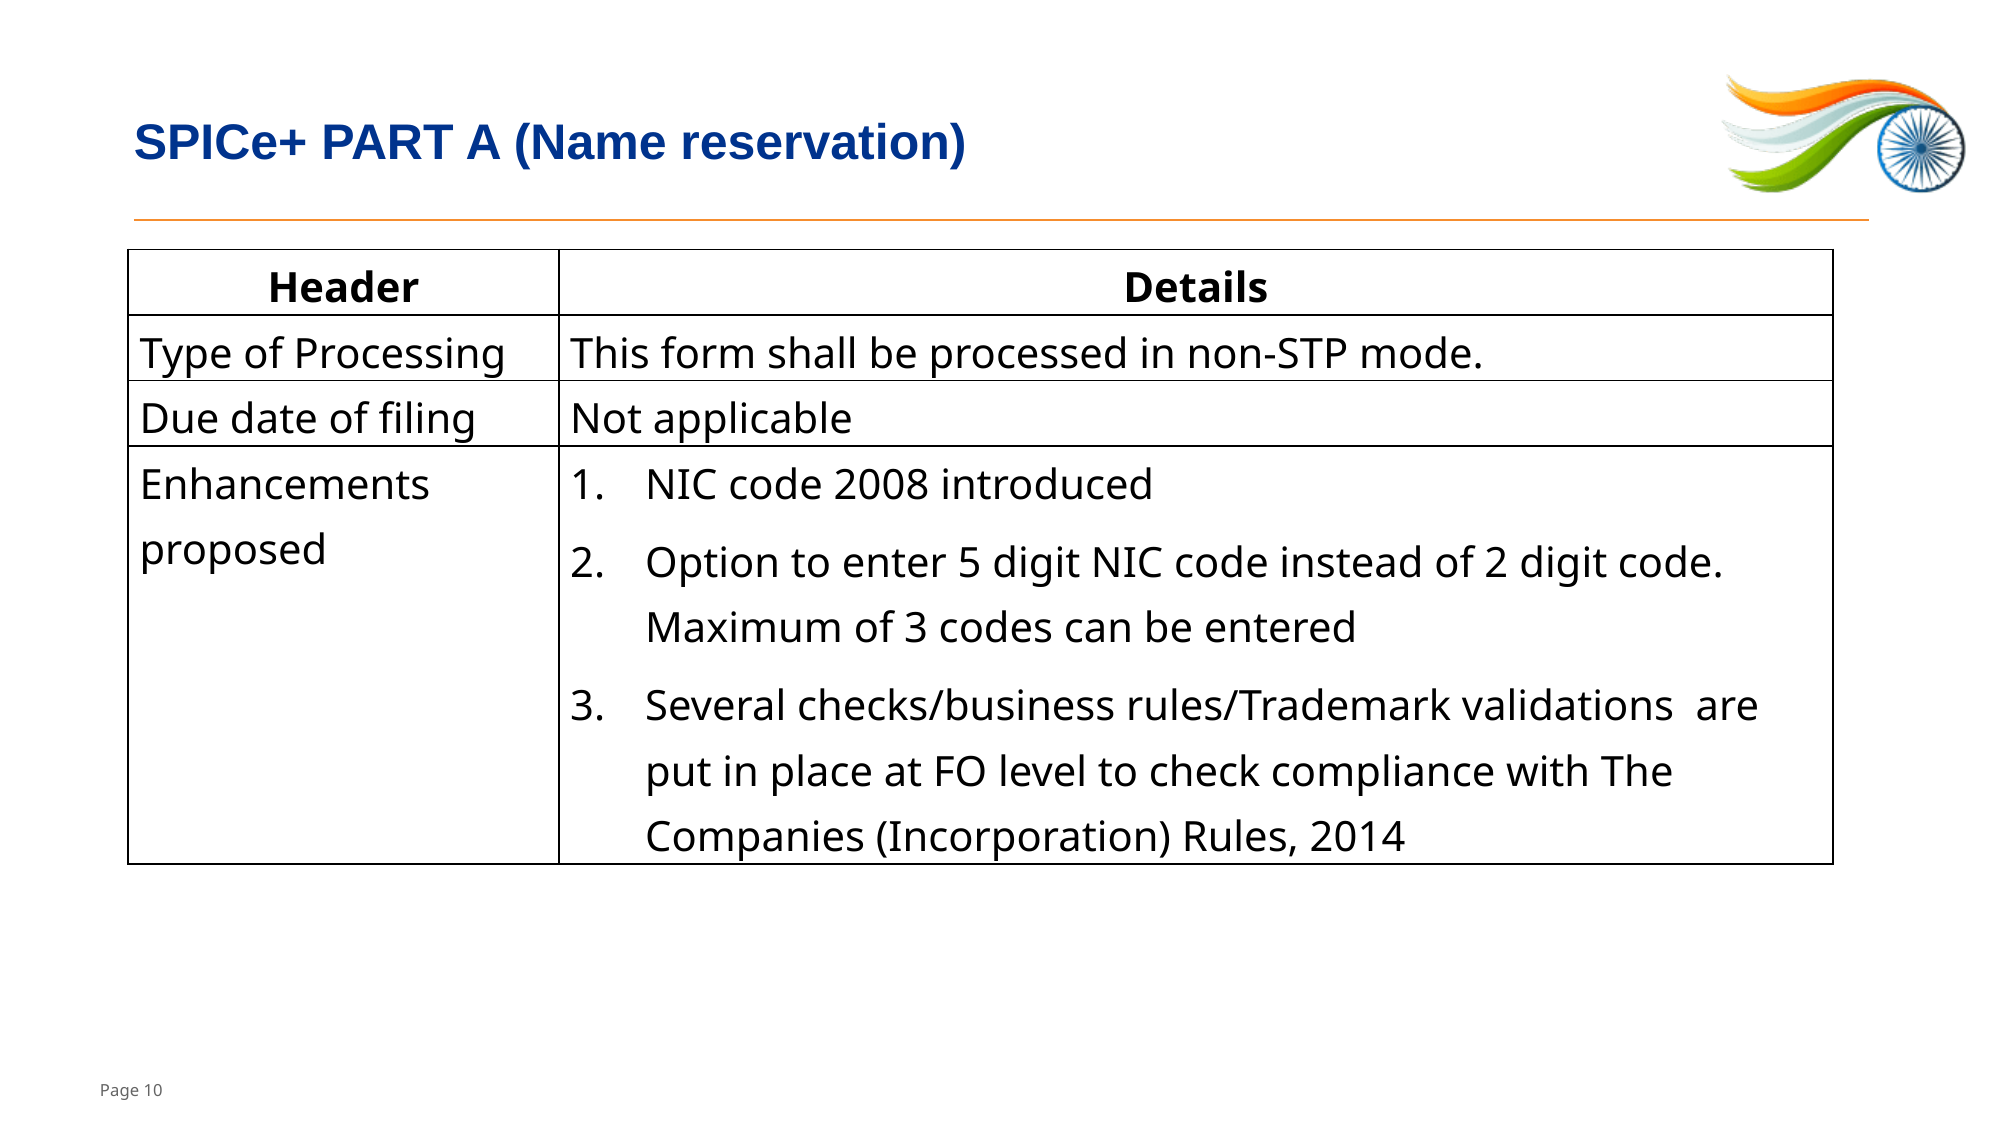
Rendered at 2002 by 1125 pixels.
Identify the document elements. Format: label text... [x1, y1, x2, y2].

picture [1699, 74, 1972, 221]
table_header Details [560, 250, 1832, 314]
table_cell Due date of filing [129, 381, 558, 445]
title SPICe+ PART A (Name reservation) [133, 59, 1866, 220]
table_cell Not applicable [560, 381, 1832, 445]
table_cell NIC code 2008 introduced Option to enter 5 digit NIC code instead of 2 digit code. Maximum of 3 codes can be entered Several checks/business rules/Trademark validations are put in place at FO level to check compliance with The Companies (Incorporation) Rules, 2014 [560, 447, 1832, 863]
table_cell Enhancements proposed [129, 447, 558, 863]
table_header Header [129, 250, 558, 314]
table_cell Type of Processing [129, 316, 558, 380]
table_cell This form shall be processed in non-STP mode. [560, 316, 1832, 380]
